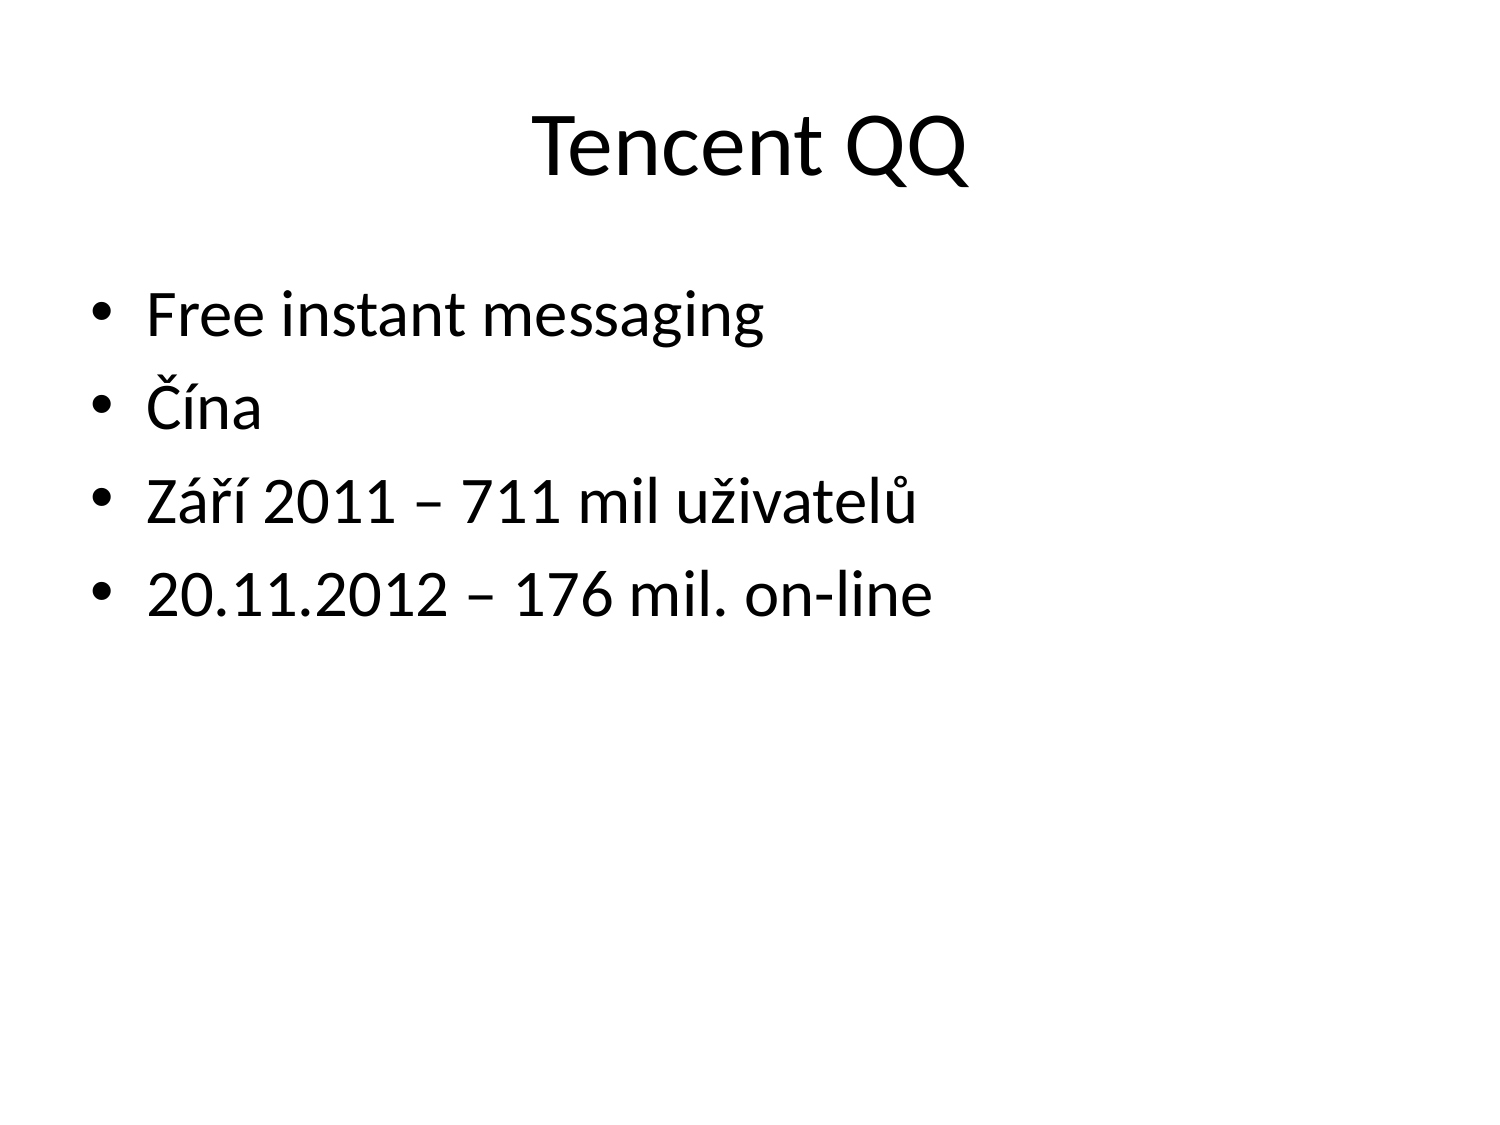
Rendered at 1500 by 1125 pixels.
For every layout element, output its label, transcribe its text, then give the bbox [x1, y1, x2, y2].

title Tencent QQ [75, 45, 1425, 233]
list Free instant messaging Čína Září 2011 – 711 mil uživatelů 20.11.2012 – 176 mil. on-line [75, 262, 1425, 1005]
